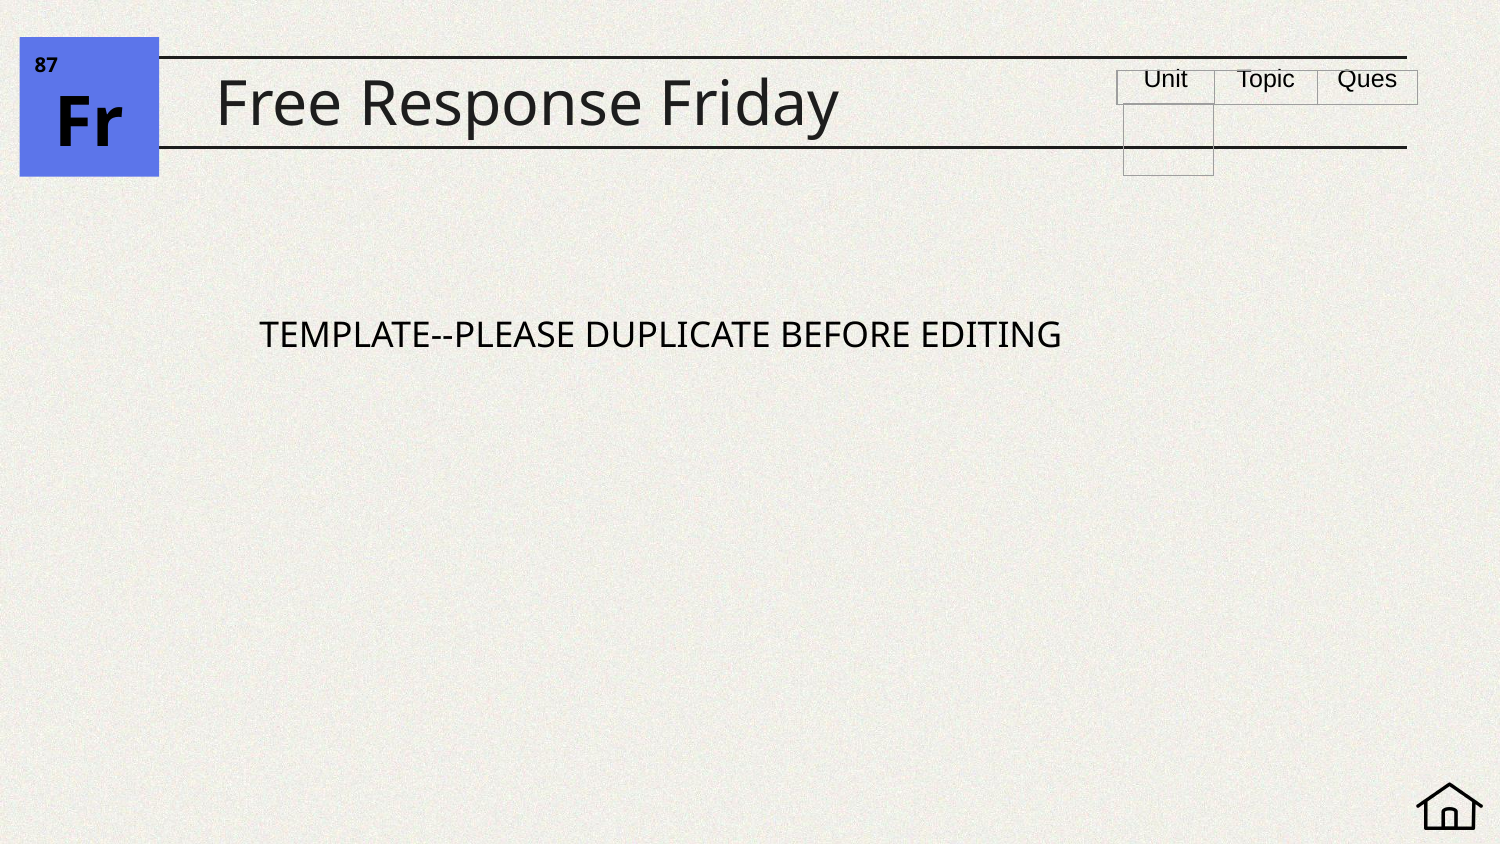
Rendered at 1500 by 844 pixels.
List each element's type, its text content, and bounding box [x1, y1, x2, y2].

table_header [1124, 104, 1213, 175]
picture [0, 0, 1500, 844]
text_box [1406, 772, 1485, 837]
text_box TEMPLATE--PLEASE DUPLICATE BEFORE EDITING [244, 297, 1293, 370]
title Free Response Friday [200, 48, 972, 142]
picture [1411, 769, 1500, 843]
text_box 87 Fr [19, 37, 160, 177]
